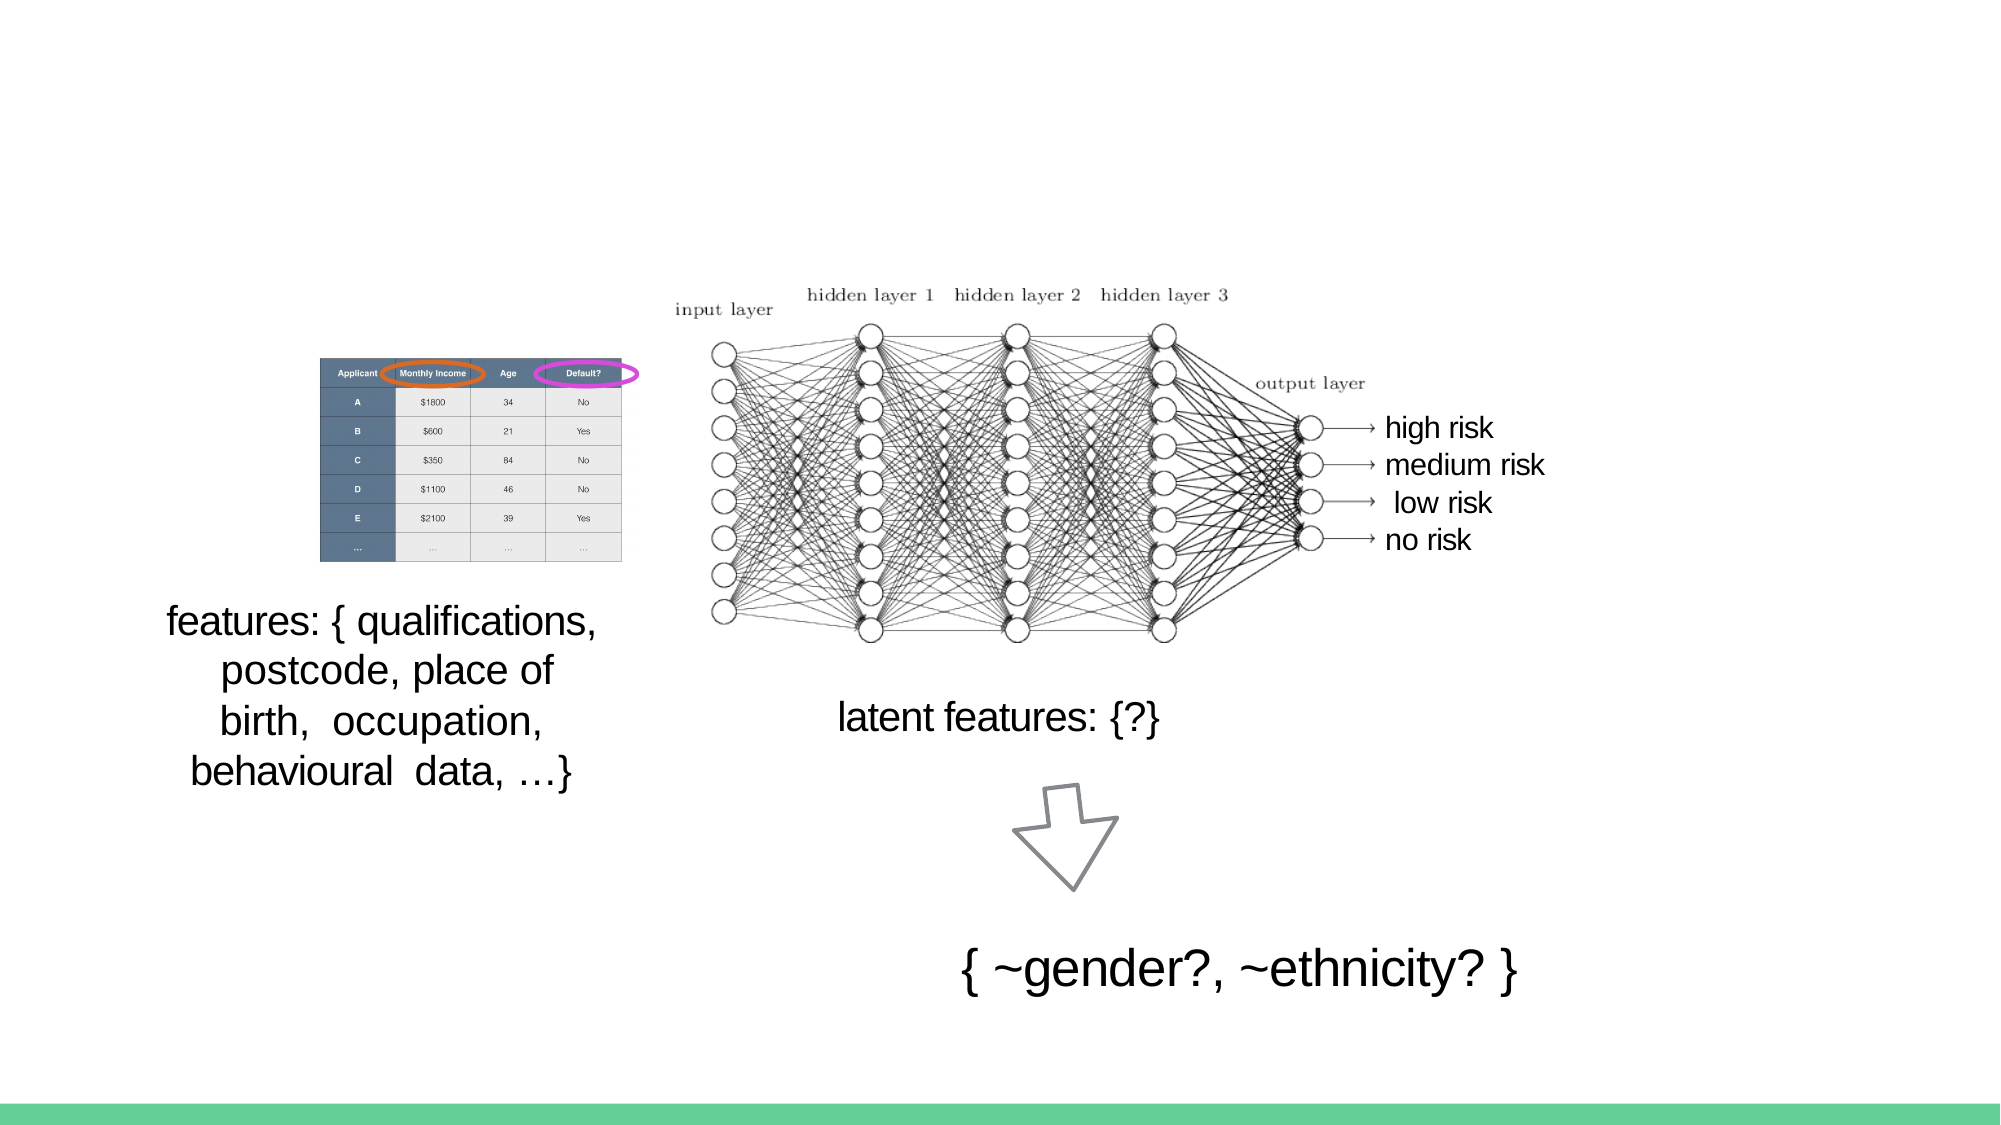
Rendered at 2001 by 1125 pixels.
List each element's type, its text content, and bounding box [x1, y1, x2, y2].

text_box features: { qualiﬁcations, postcode, place of birth, occupation, behavioural data, …} [159, 590, 602, 794]
text_box [675, 288, 1376, 643]
text_box high risk medium risk low risk no risk [1382, 405, 1548, 557]
text_box [318, 358, 640, 563]
text_box { ~gender?, ~ethnicity? } [958, 930, 1524, 997]
text_box [1013, 784, 1118, 891]
text_box latent features: {?} [834, 687, 1166, 740]
